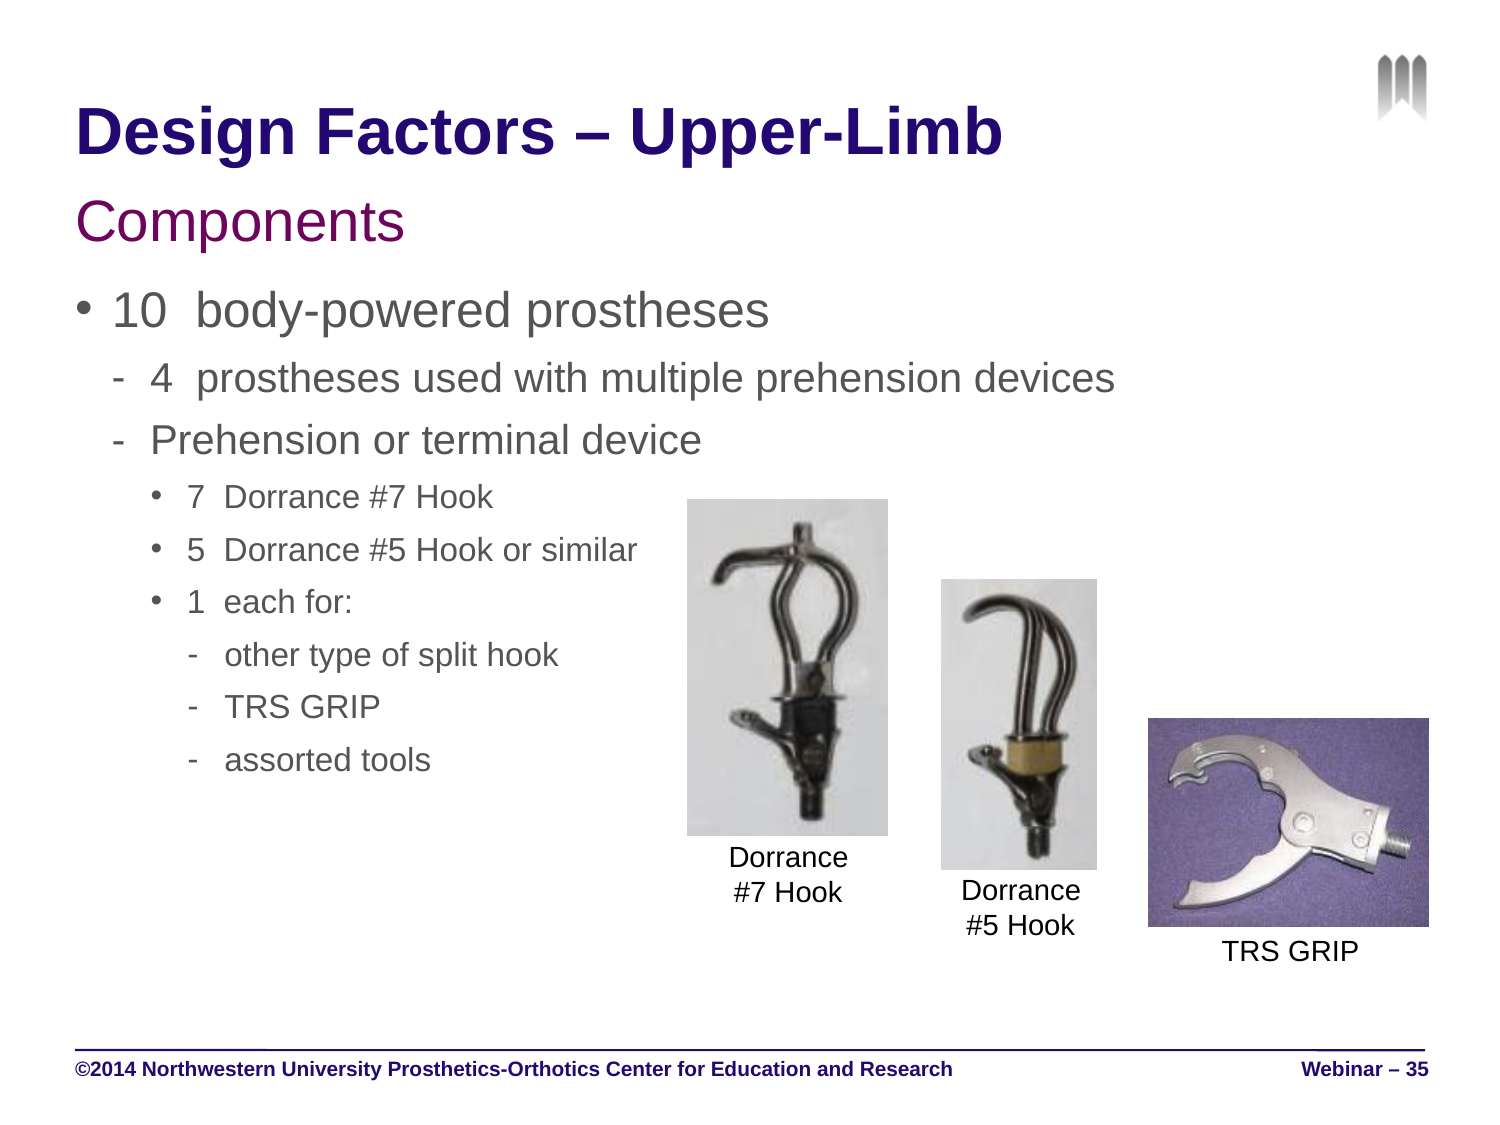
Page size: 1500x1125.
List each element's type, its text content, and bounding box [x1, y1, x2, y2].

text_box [1148, 718, 1430, 976]
picture [1374, 49, 1432, 129]
slide_number Webinar – 35 [1078, 1051, 1429, 1112]
footer ©2014 Northwestern University Prosthetics-Orthotics Center for Education and Research [75, 1051, 1075, 1112]
list Components 10 body-powered prostheses 4 prostheses used with multiple prehension devices Prehension or terminal device 7 Dorrance #7 Hook 5 Dorrance #5 Hook or similar 1 each for: other type of split hook TRS GRIP assorted tools [75, 182, 1425, 946]
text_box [941, 579, 1097, 951]
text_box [687, 499, 888, 918]
title Design Factors – Upper-Limb [75, 87, 1425, 169]
